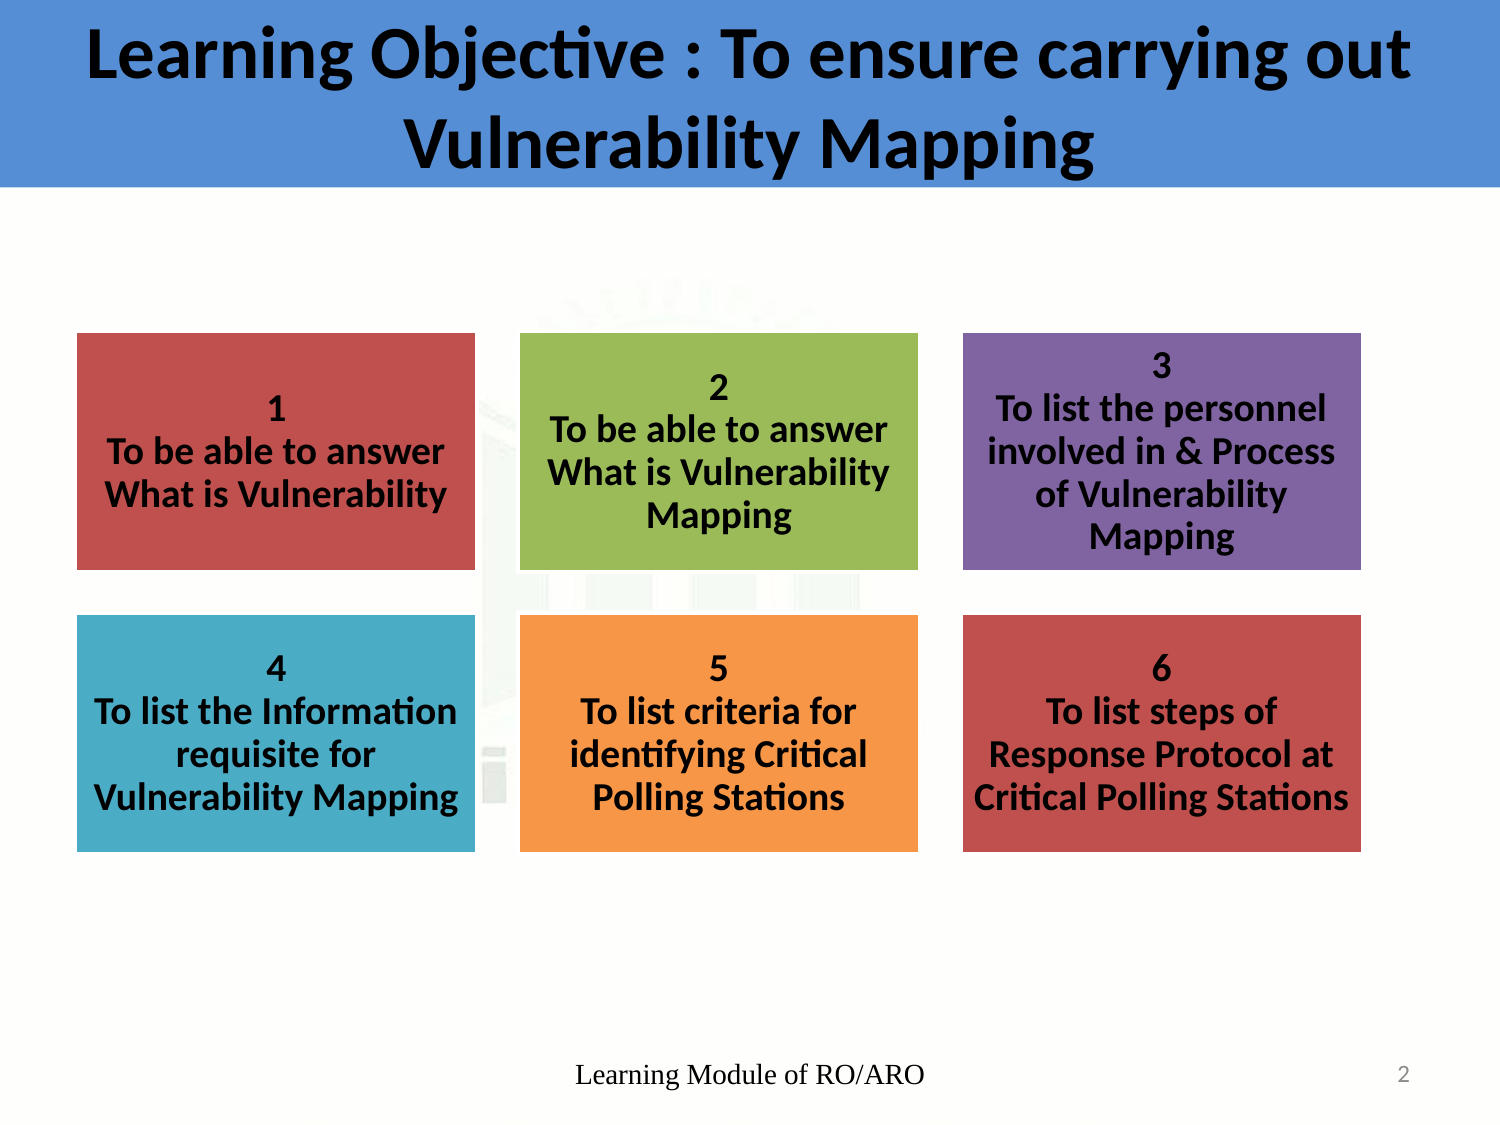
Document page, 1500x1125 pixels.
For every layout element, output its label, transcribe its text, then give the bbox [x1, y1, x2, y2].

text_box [74, 237, 1364, 947]
title Learning Objective : To ensure carrying out Vulnerability Mapping [0, 0, 1500, 188]
picture [0, 188, 1500, 1125]
footer Learning Module of RO/ARO [512, 1042, 988, 1103]
slide_number 2 [1074, 1042, 1425, 1103]
